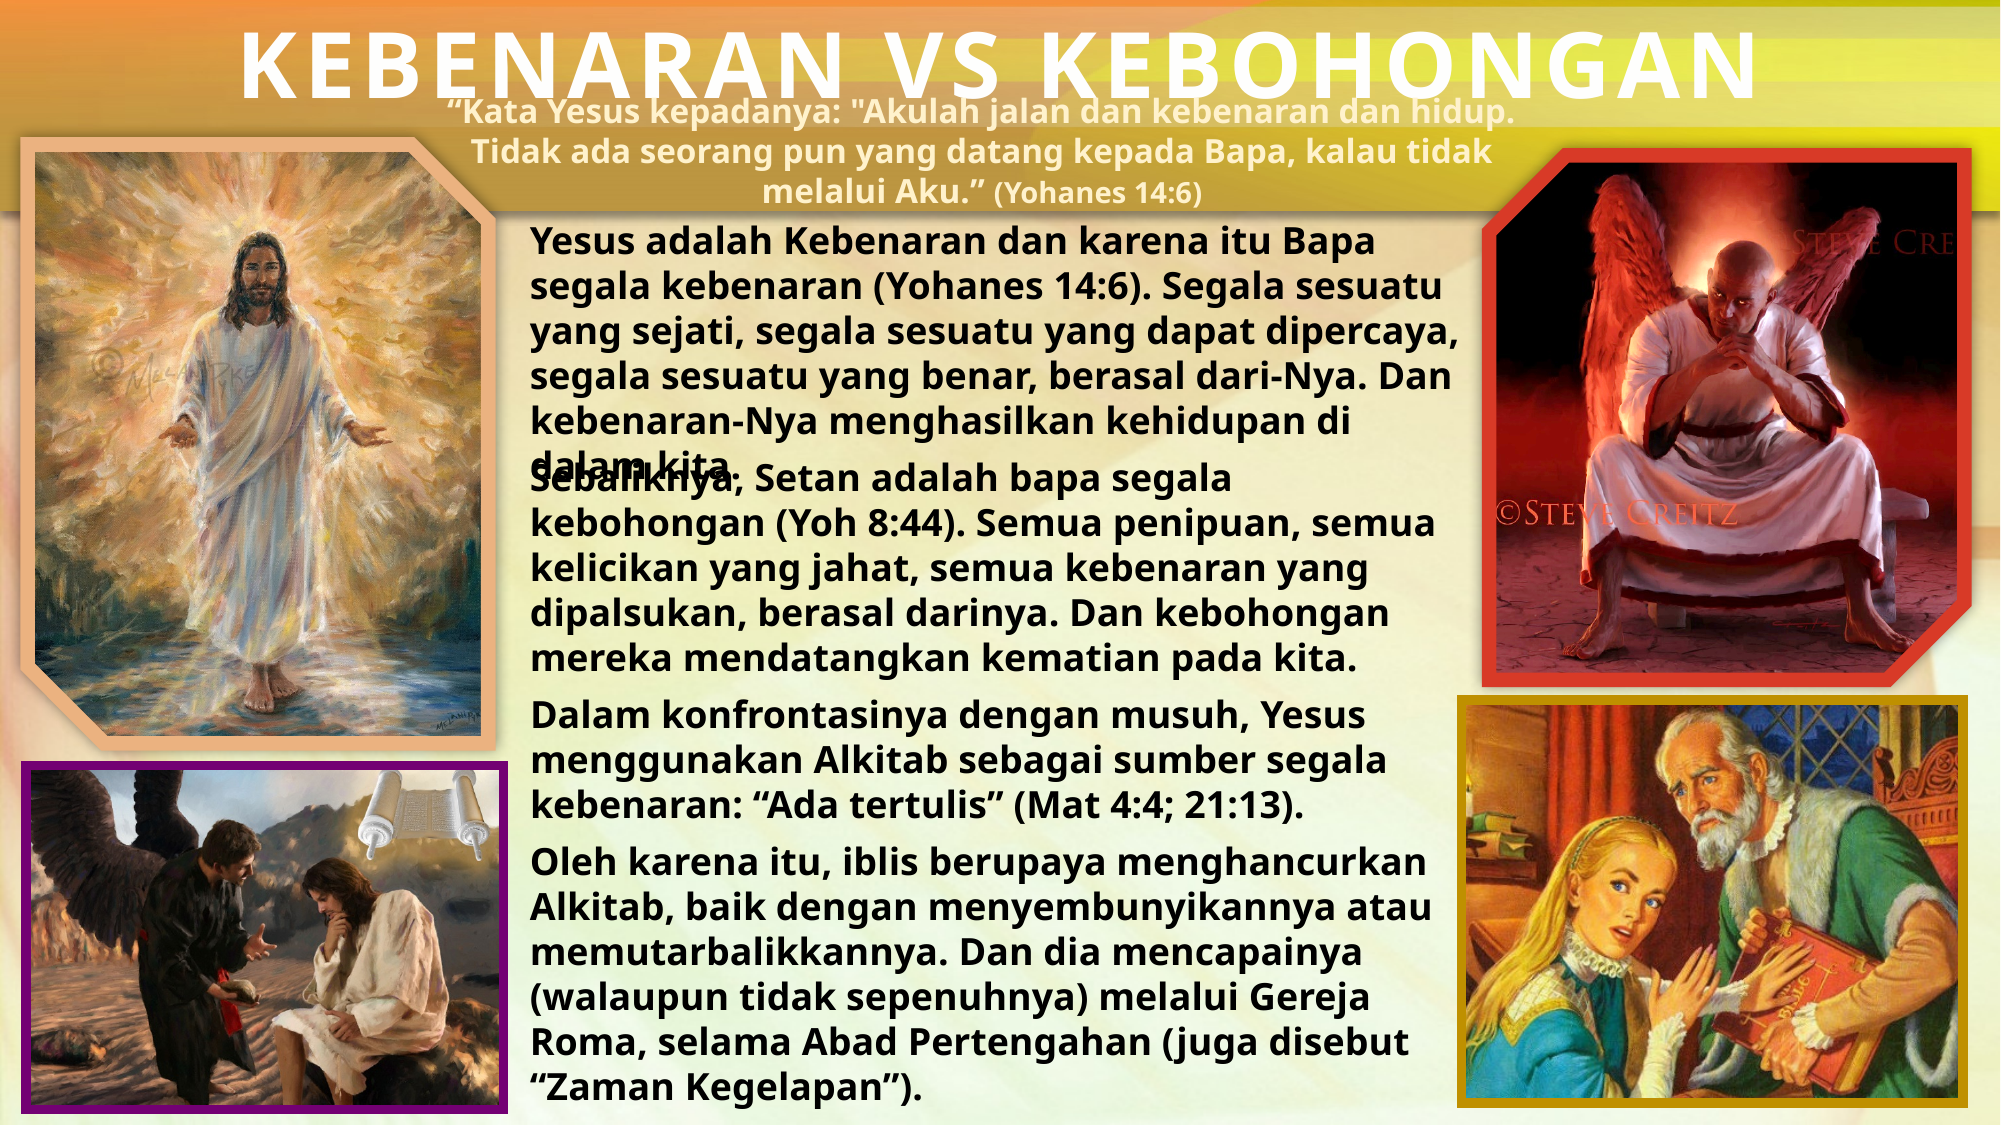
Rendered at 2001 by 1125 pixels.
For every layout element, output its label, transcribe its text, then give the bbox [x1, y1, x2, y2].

text_box “Kata Yesus kepadanya: "Akulah jalan dan kebenaran dan hidup. Tidak ada seorang pun yang datang kepada Bapa, kalau tidak melalui Aku.” (Yohanes 14:6) [427, 83, 1537, 218]
text_box [0, 125, 427, 212]
text_box Dalam konfrontasinya dengan musuh, Yesus menggunakan Alkitab sebagai sumber segala kebenaran: “Ada tertulis” (Mat 4:4; 21:13). [515, 687, 1434, 834]
text_box Yesus adalah Kebenaran dan karena itu Bapa segala kebenaran (Yohanes 14:6). Segala sesuatu yang sejati, segala sesuatu yang dapat dipercaya, segala sesuatu yang benar, berasal dari-Nya. Dan kebenaran-Nya menghasilkan kehidupan di dalam kita. [515, 209, 1488, 495]
picture [0, 0, 2001, 1125]
text_box KEBENARAN VS KEBOHONGAN [0, 0, 2000, 125]
text_box Oleh karena itu, iblis berupaya menghancurkan Alkitab, baik dengan menyembunyikannya atau memutarbalikkannya. Dan dia mencapainya (walaupun tidak sepenuhnya) melalui Gereja Roma, selama Abad Pertengahan (juga disebut “Zaman Kegelapan”). [515, 830, 1454, 1115]
text_box Sebaliknya, Setan adalah bapa segala kebohongan (Yoh 8:44). Semua penipuan, semua kelicikan yang jahat, semua kebenaran yang dipalsukan, berasal darinya. Dan kebohongan mereka mendatangkan kematian pada kita. [515, 446, 1462, 687]
text_box [1537, 125, 2000, 212]
